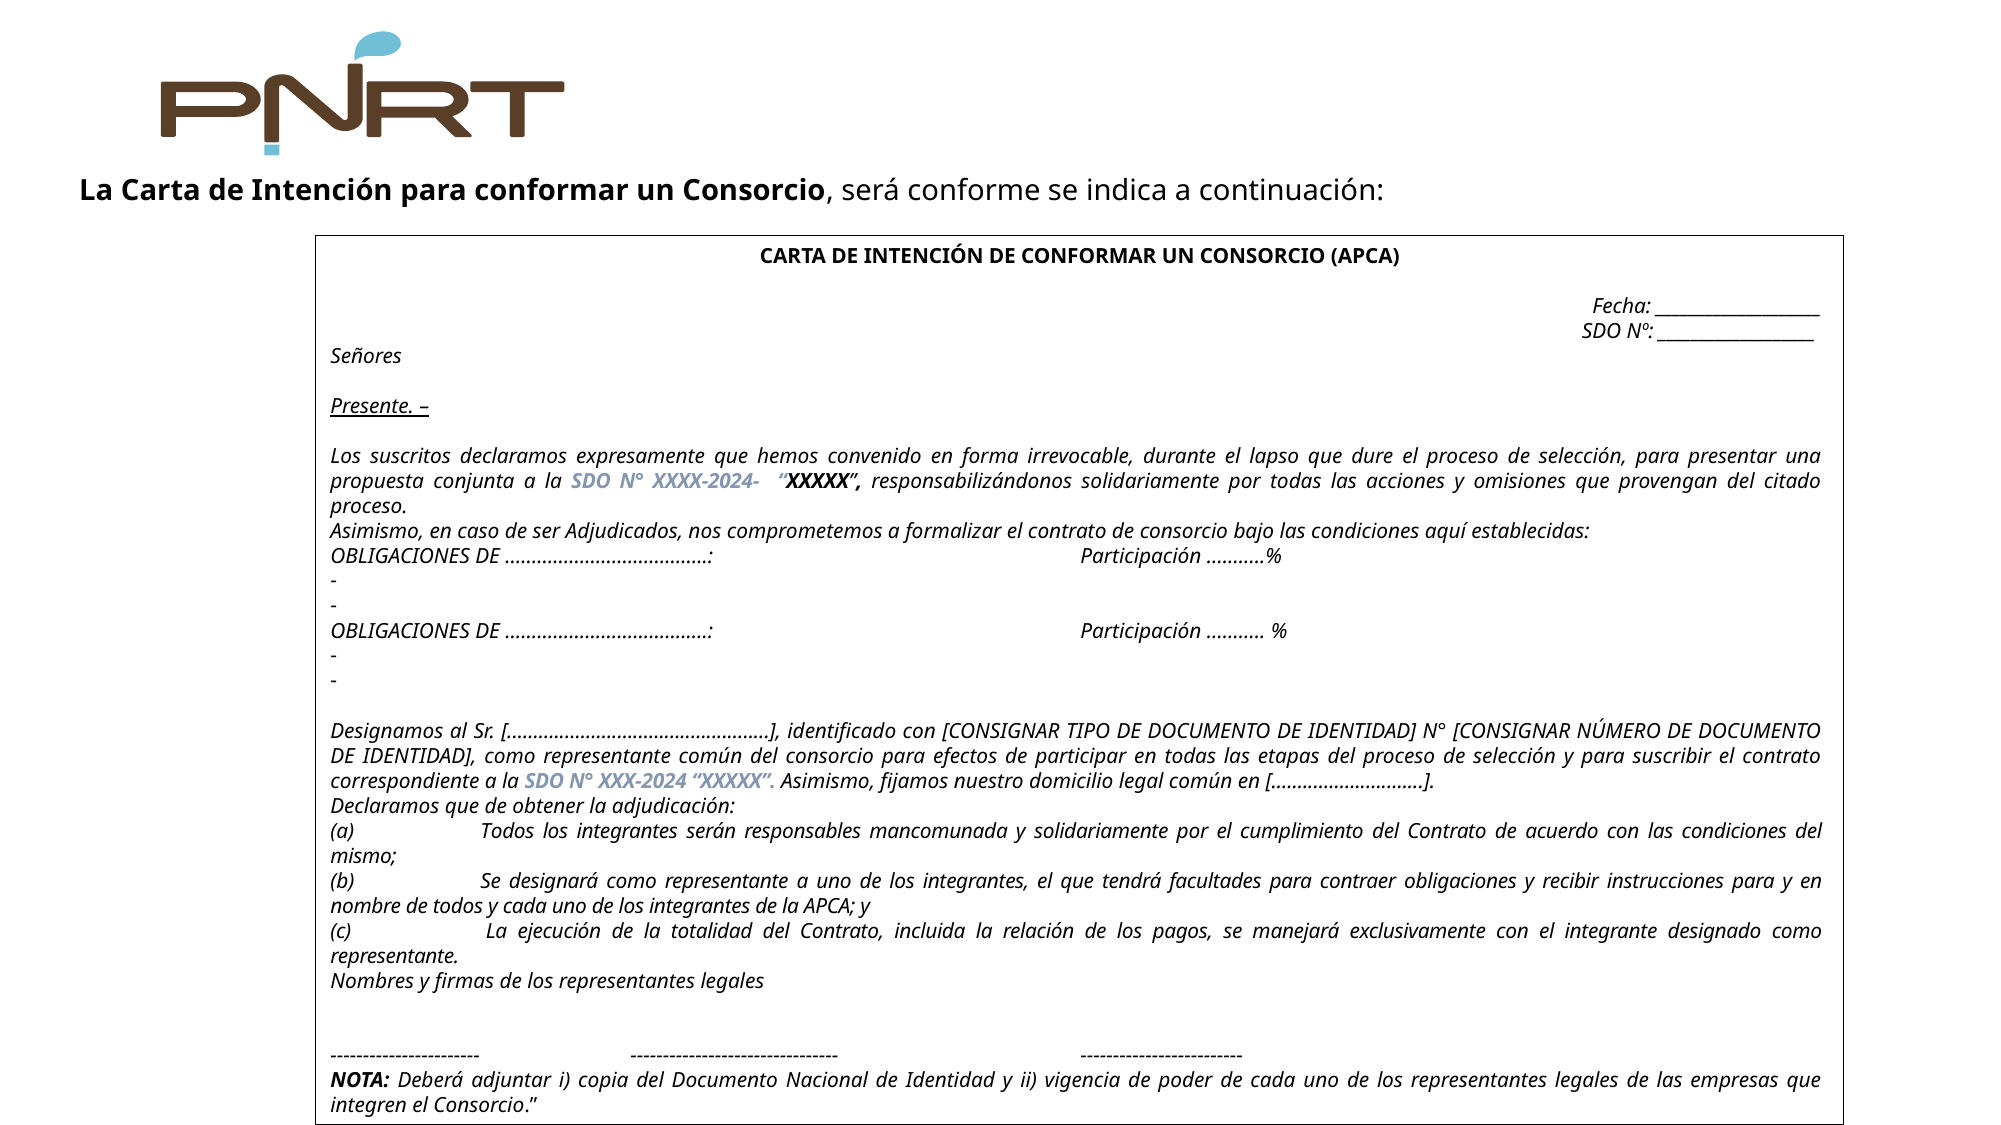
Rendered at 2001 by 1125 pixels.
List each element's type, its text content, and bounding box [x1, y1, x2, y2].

text_box CARTA DE INTENCIÓN DE CONFORMAR UN CONSORCIO (APCA) Fecha: ____________________ SDO Nº: ___________________ Señores Presente. – Los suscritos declaramos expresamente que hemos convenido en forma irrevocable, durante el lapso que dure el proceso de selección, para presentar una propuesta conjunta a la SDO N° XXXX-2024- “XXXXX”, responsabilizándonos solidariamente por todas las acciones y omisiones que provengan del citado proceso. Asimismo, en caso de ser Adjudicados, nos comprometemos a formalizar el contrato de consorcio bajo las condiciones aquí establecidas: OBLIGACIONES DE ………………………………..: Participación ………..% OBLIGACIONES DE ……………………………..…: Participación ……….. % Designamos al Sr. [..................................................], identificado con [CONSIGNAR TIPO DE DOCUMENTO DE IDENTIDAD] N° [CONSIGNAR NÚMERO DE DOCUMENTO DE IDENTIDAD], como representante común del consorcio para efectos de participar en todas las etapas del proceso de selección y para suscribir el contrato correspondiente a la SDO N° XXX-2024 “XXXXX”. Asimismo, fijamos nuestro domicilio legal común en [.............................]. Declaramos que de obtener la adjudicación: (a) Todos los integrantes serán responsables mancomunada y solidariamente por el cumplimiento del Contrato de acuerdo con las condiciones del mismo; (b) Se designará como representante a uno de los integrantes, el que tendrá facultades para contraer obligaciones y recibir instrucciones para y en nombre de todos y cada uno de los integrantes de la APCA; y (c) La ejecución de la totalidad del Contrato, incluida la relación de los pagos, se manejará exclusivamente con el integrante designado como representante. Nombres y firmas de los representantes legales ----------------------- -------------------------------- ------------------------- NOTA: Deberá adjuntar i) copia del Documento Nacional de Identidad y ii) vigencia de poder de cada uno de los representantes legales de las empresas que integren el Consorcio.” [315, 235, 1844, 1125]
text_box La Carta de Intención para conformar un Consorcio, será conforme se indica a continuación: [64, 163, 1811, 214]
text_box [161, 21, 565, 156]
